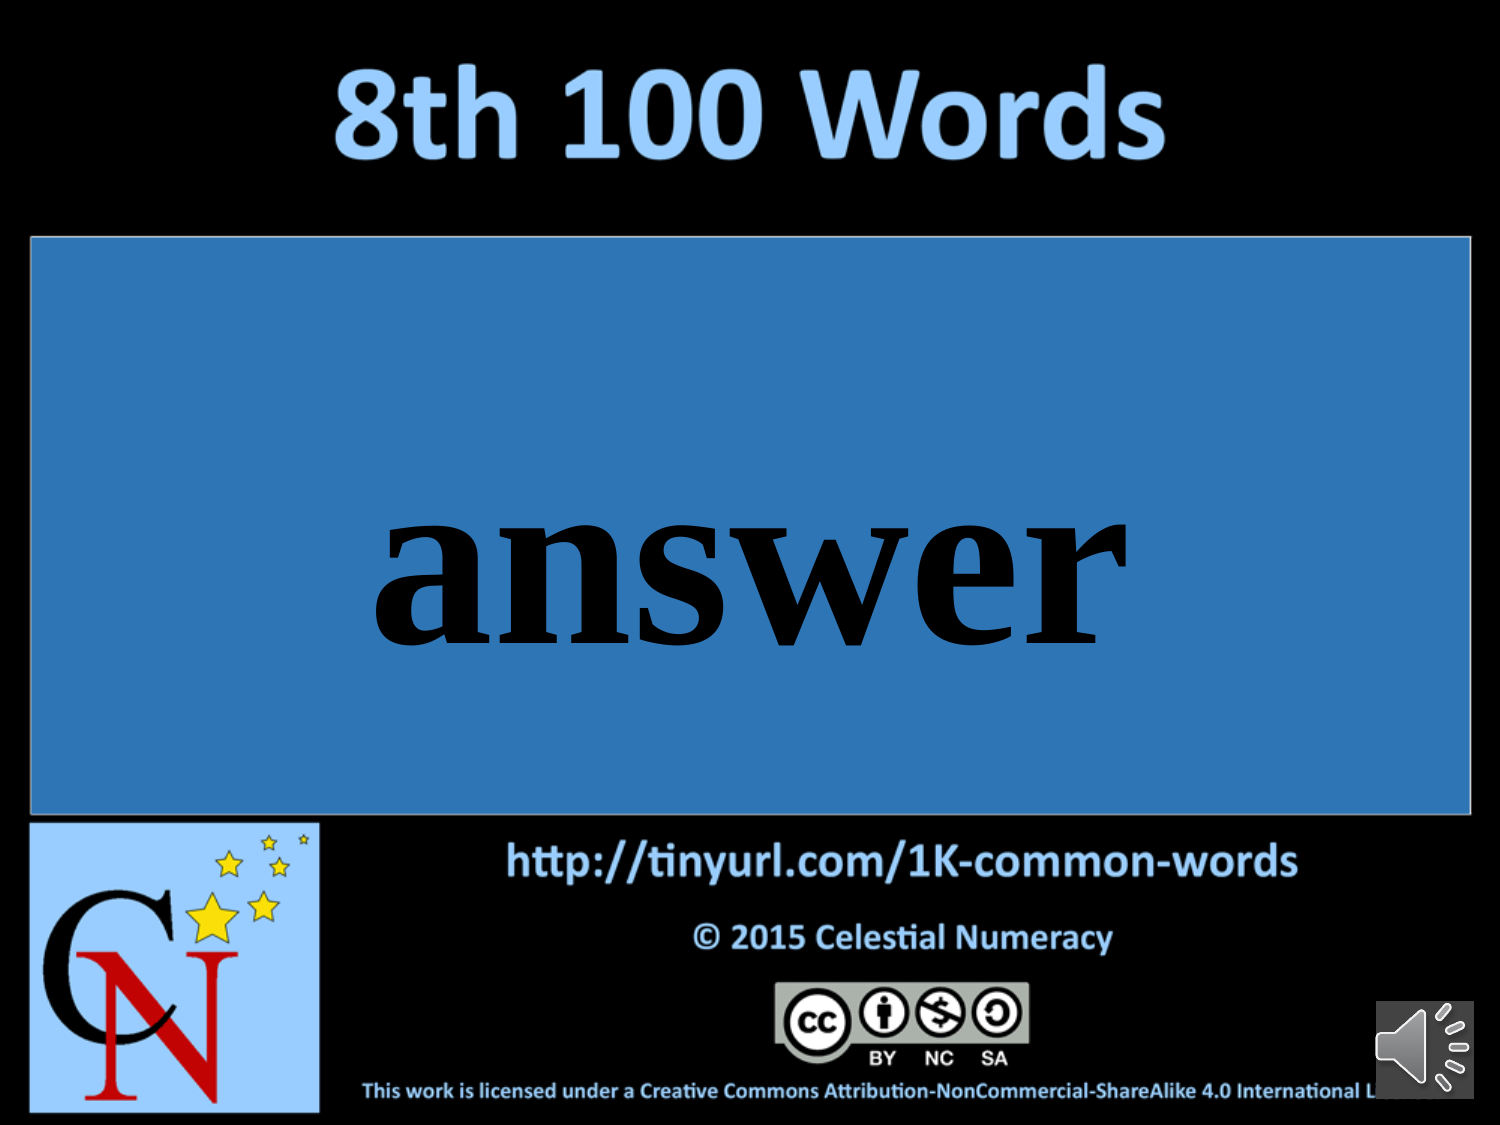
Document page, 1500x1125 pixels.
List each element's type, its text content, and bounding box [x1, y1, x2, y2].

title answer [103, 453, 1397, 672]
picture [0, 0, 1500, 1125]
